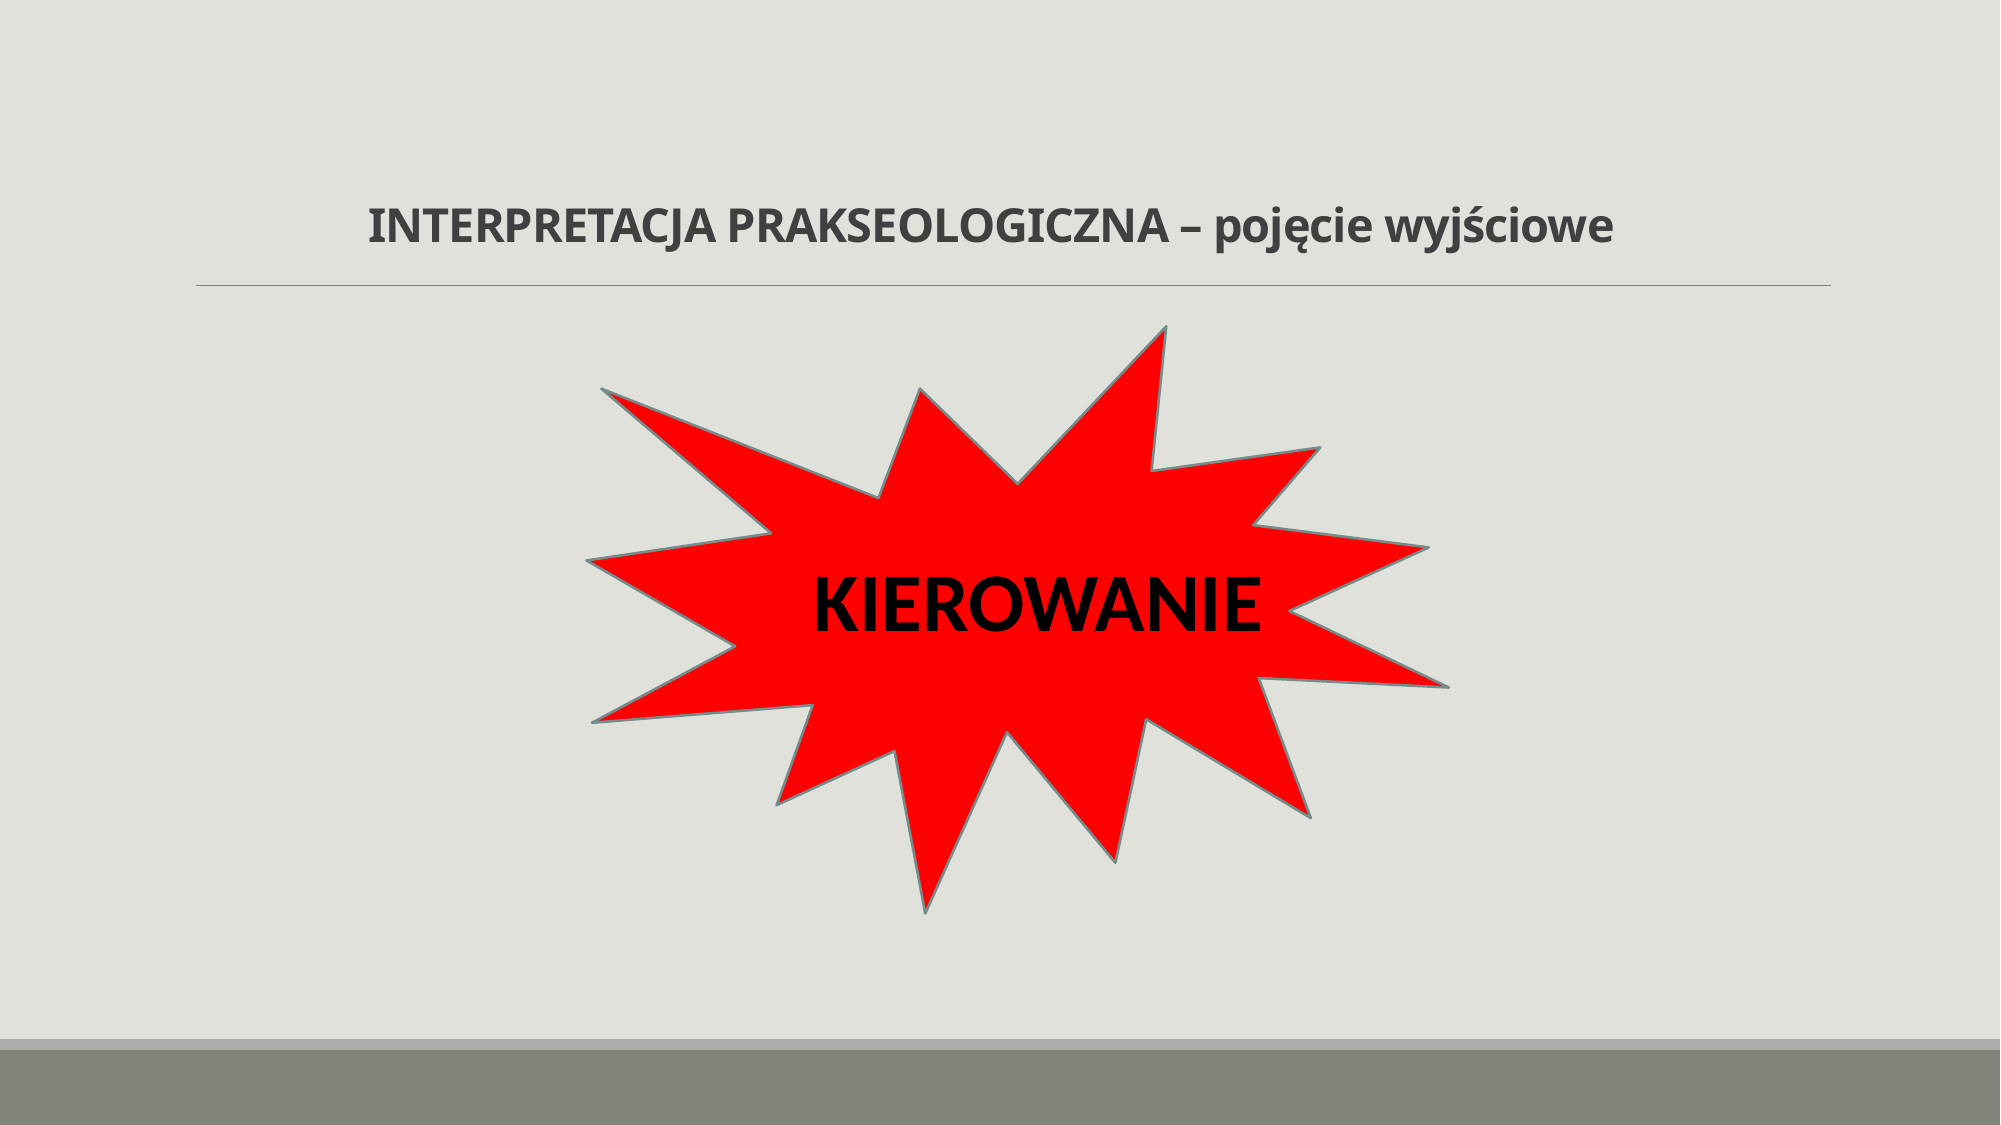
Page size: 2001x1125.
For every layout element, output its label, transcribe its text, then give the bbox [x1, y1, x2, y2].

title INTERPRETACJA PRAKSEOLOGICZNA – pojęcie wyjściowe [353, 42, 1647, 260]
list [180, 302, 1830, 963]
text_box KIEROWANIE [799, 540, 1312, 655]
